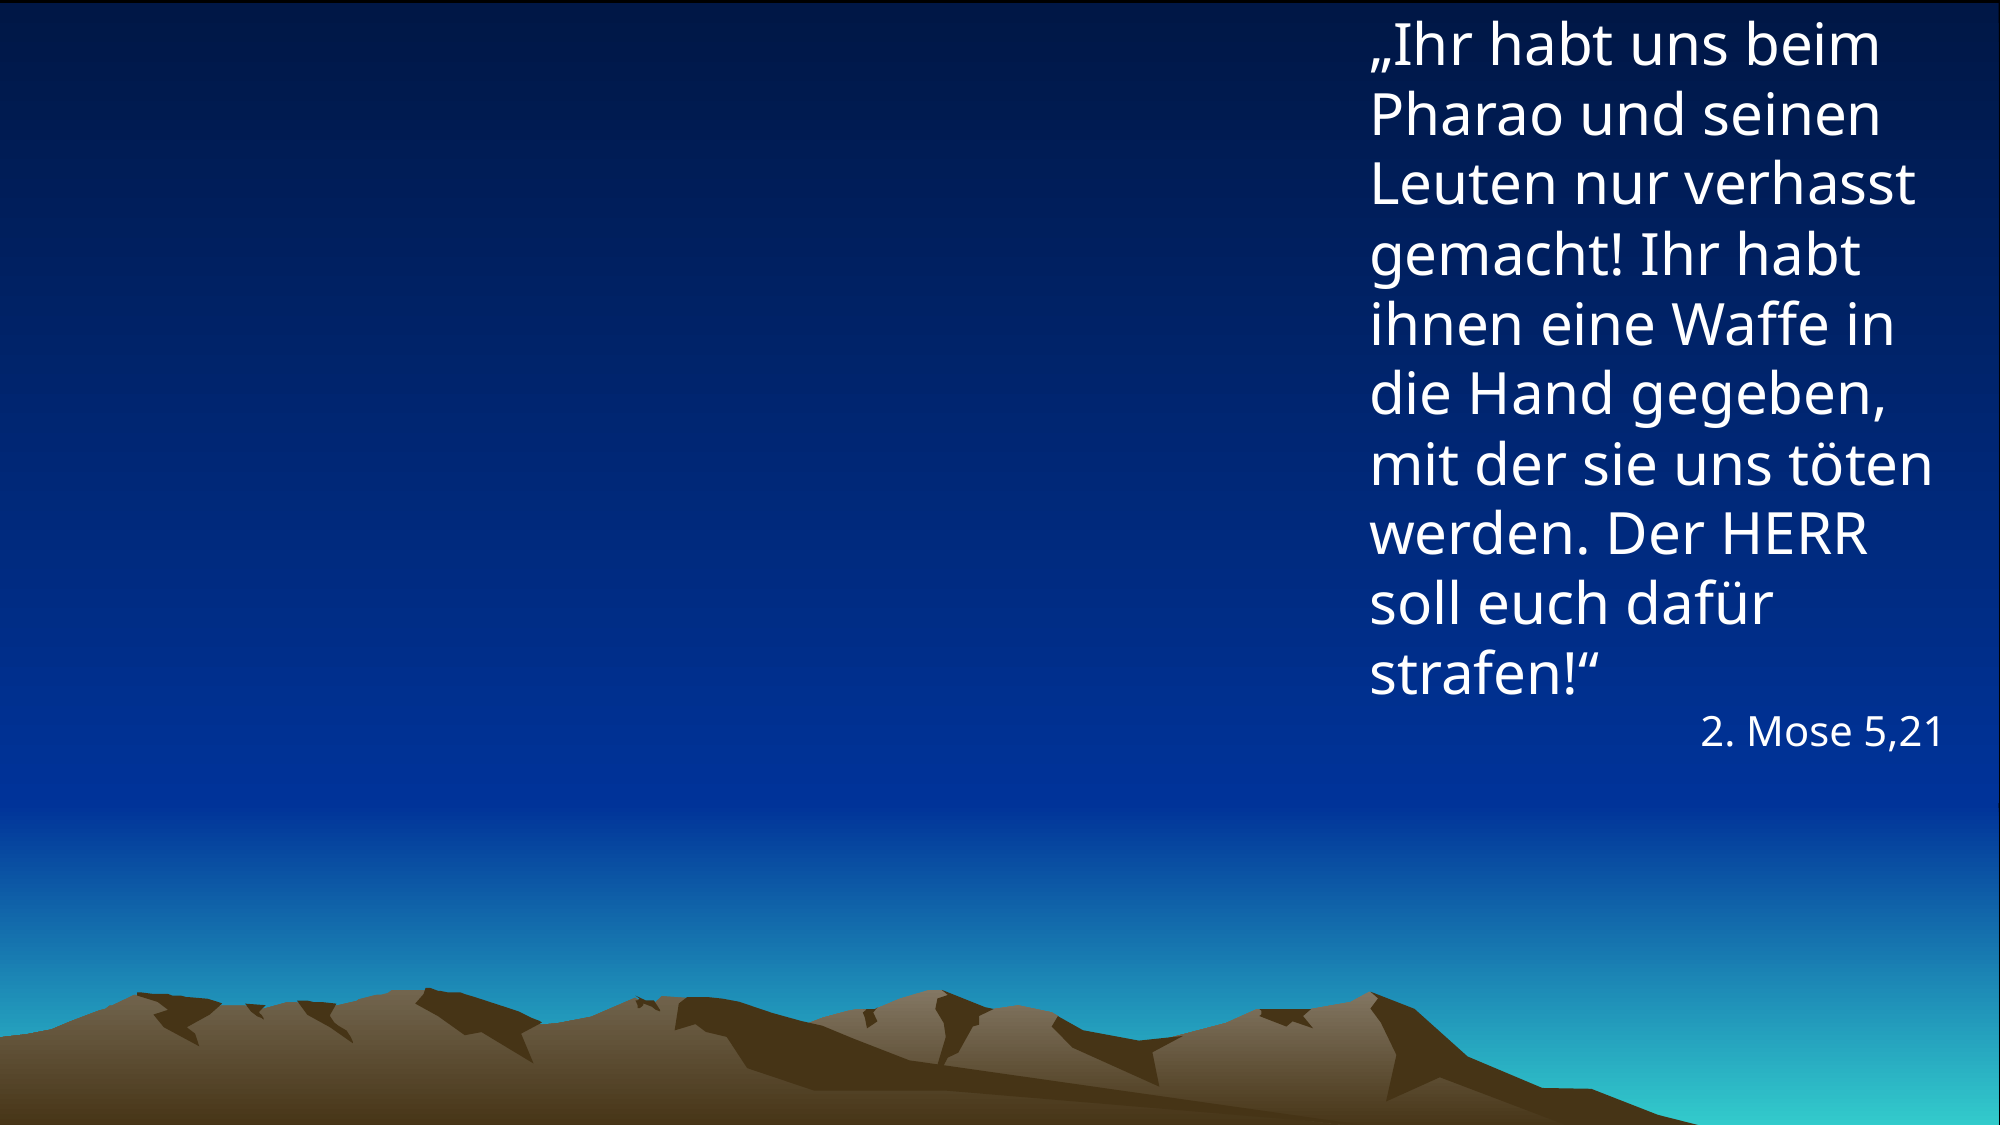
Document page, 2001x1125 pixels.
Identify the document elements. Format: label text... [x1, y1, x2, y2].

subtitle 2. Mose 5,21 [1276, 697, 1962, 1125]
title „Ihr habt uns beim Pharao und seinen Leuten nur verhasst gemacht! Ihr habt ihnen eine Waffe in die Hand gegeben, mit der sie uns töten werden. Der HERR soll euch dafür strafen!“ [1354, 0, 1969, 714]
